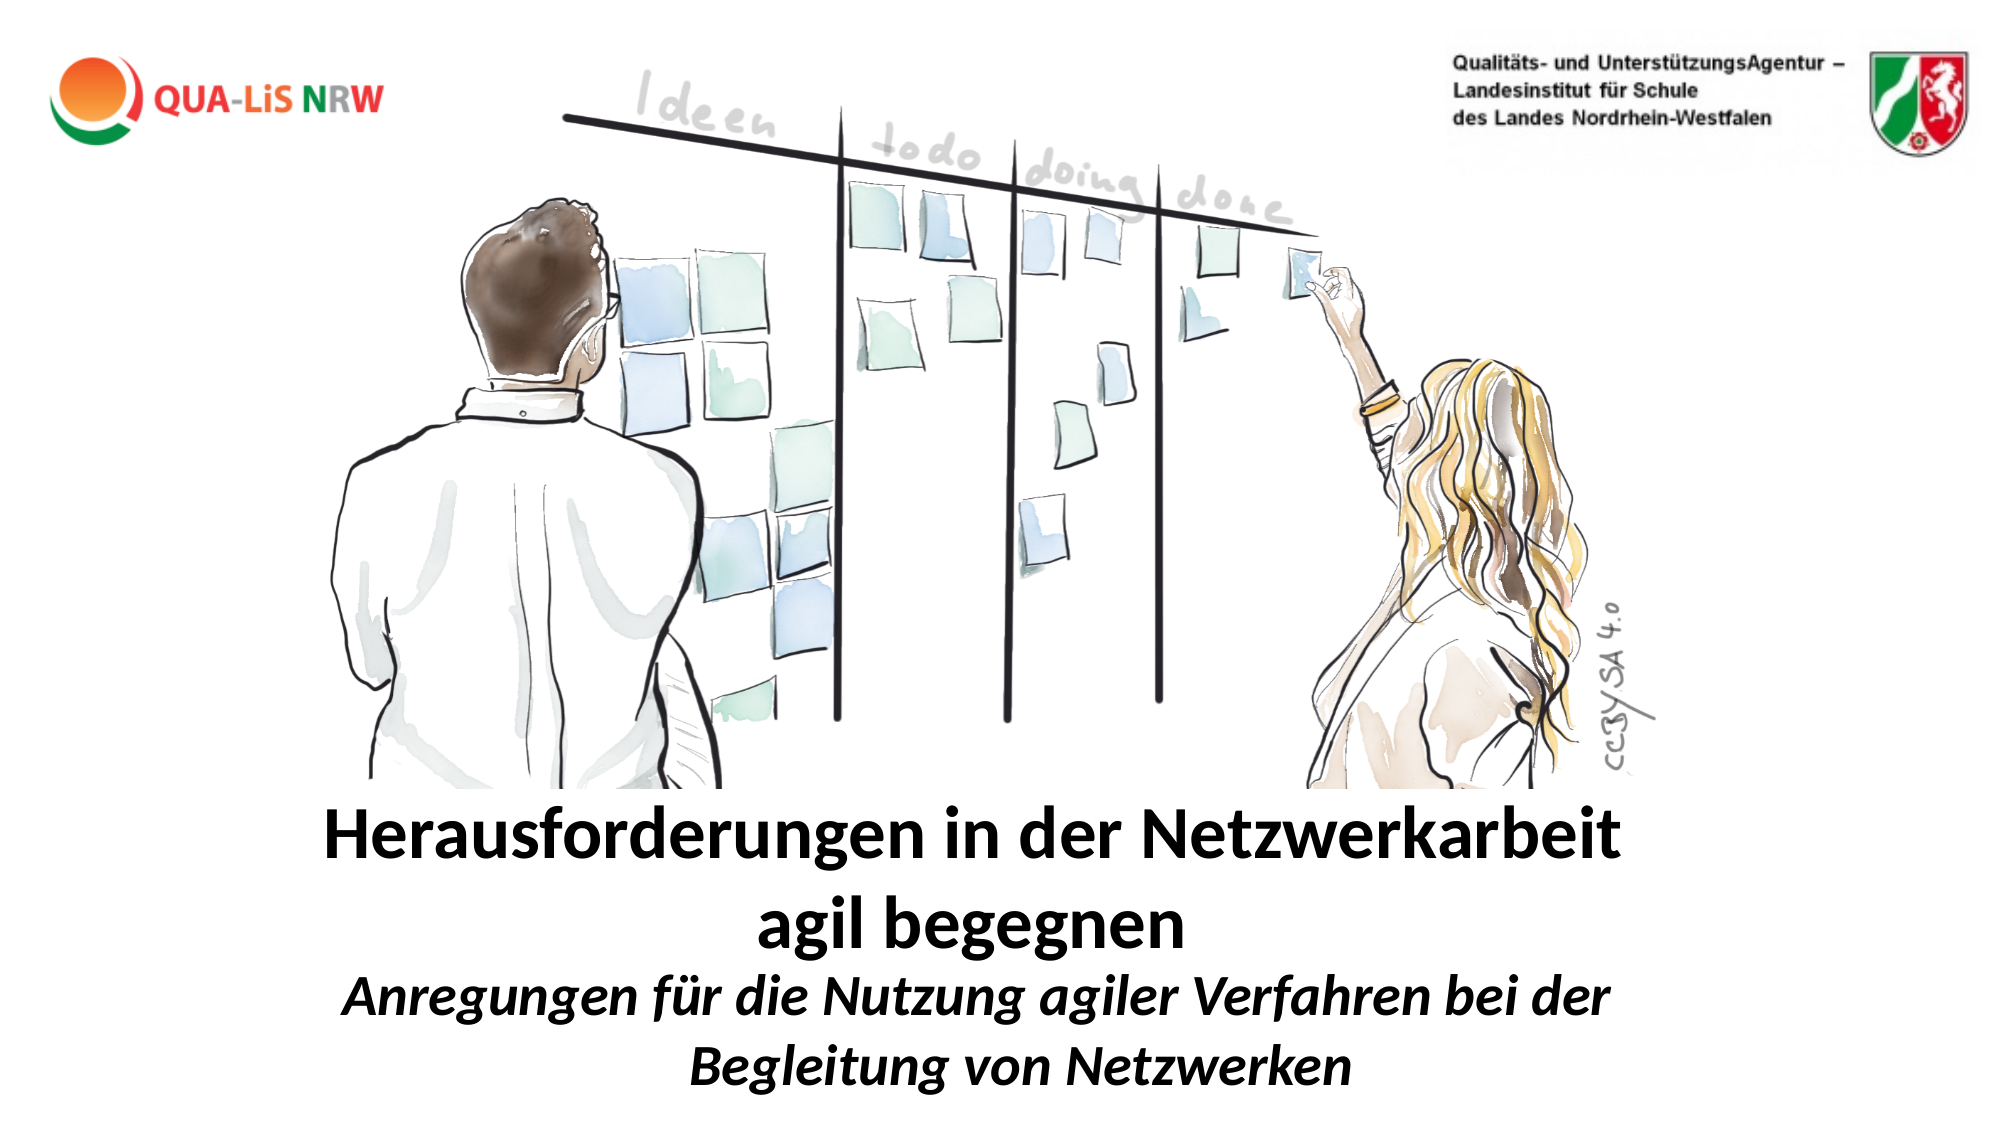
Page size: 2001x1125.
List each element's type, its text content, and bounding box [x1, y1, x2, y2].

picture [47, 29, 1981, 789]
text_box Herausforderungen in der Netzwerkarbeit agil begegnen [0, 775, 1965, 1017]
text_box Anregungen für die Nutzung agiler Verfahren bei der Begleitung von Netzwerken [94, 950, 1874, 1125]
